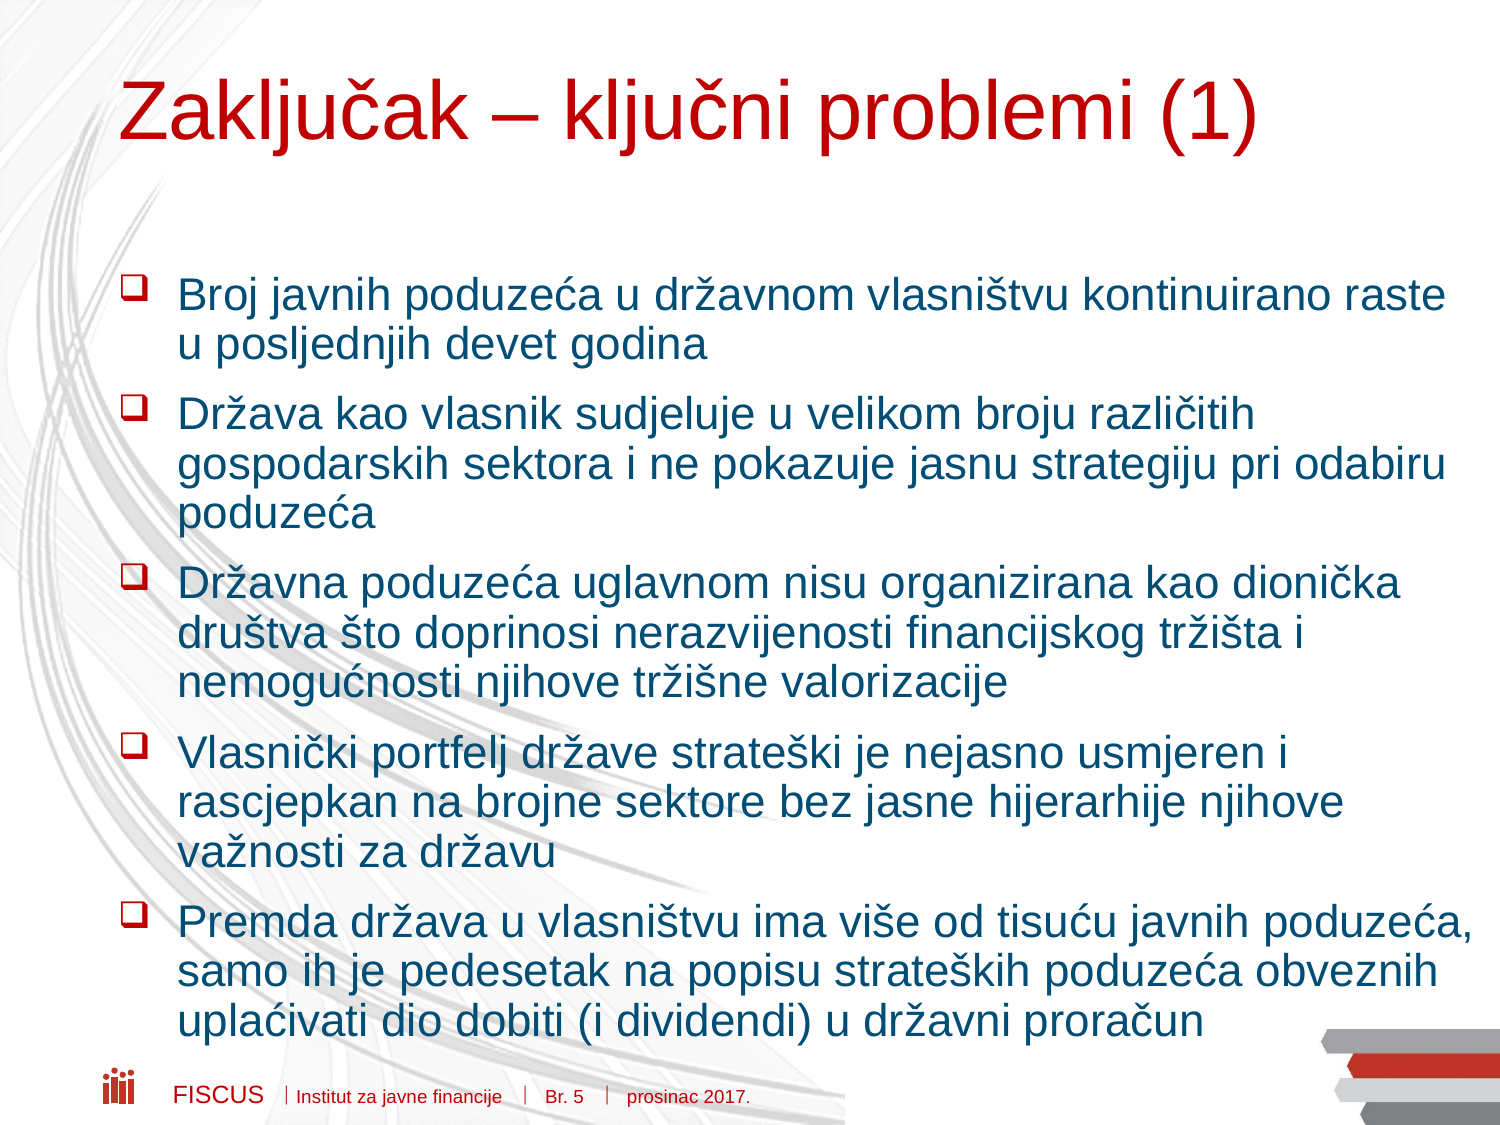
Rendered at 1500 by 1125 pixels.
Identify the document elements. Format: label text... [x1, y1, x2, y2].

picture [1318, 1029, 1500, 1125]
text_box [103, 1067, 135, 1104]
title Zaključak – ključni problemi (1) [103, 59, 1397, 263]
text_box Fiscus  Institut za javne financije  Br. 5  prosinac 2017. [157, 1058, 766, 1119]
list Broj javnih poduzeća u državnom vlasništvu kontinuirano raste u posljednjih devet godina Država kao vlasnik sudjeluje u velikom broju različitih gospodarskih sektora i ne pokazuje jasnu strategiju pri odabiru poduzeća Državna poduzeća uglavnom nisu organizirana kao dionička društva što doprinosi nerazvijenosti financijskog tržišta i nemogućnosti njihove tržišne valorizacije Vlasnički portfelj države strateški je nejasno usmjeren i rascjepkan na brojne sektore bez jasne hijerarhije njihove važnosti za državu Premda država u vlasništvu ima više od tisuću javnih poduzeća, samo ih je pedesetak na popisu strateških poduzeća obveznih uplaćivati dio dobiti (i dividendi) u državni proračun [103, 263, 1500, 1017]
